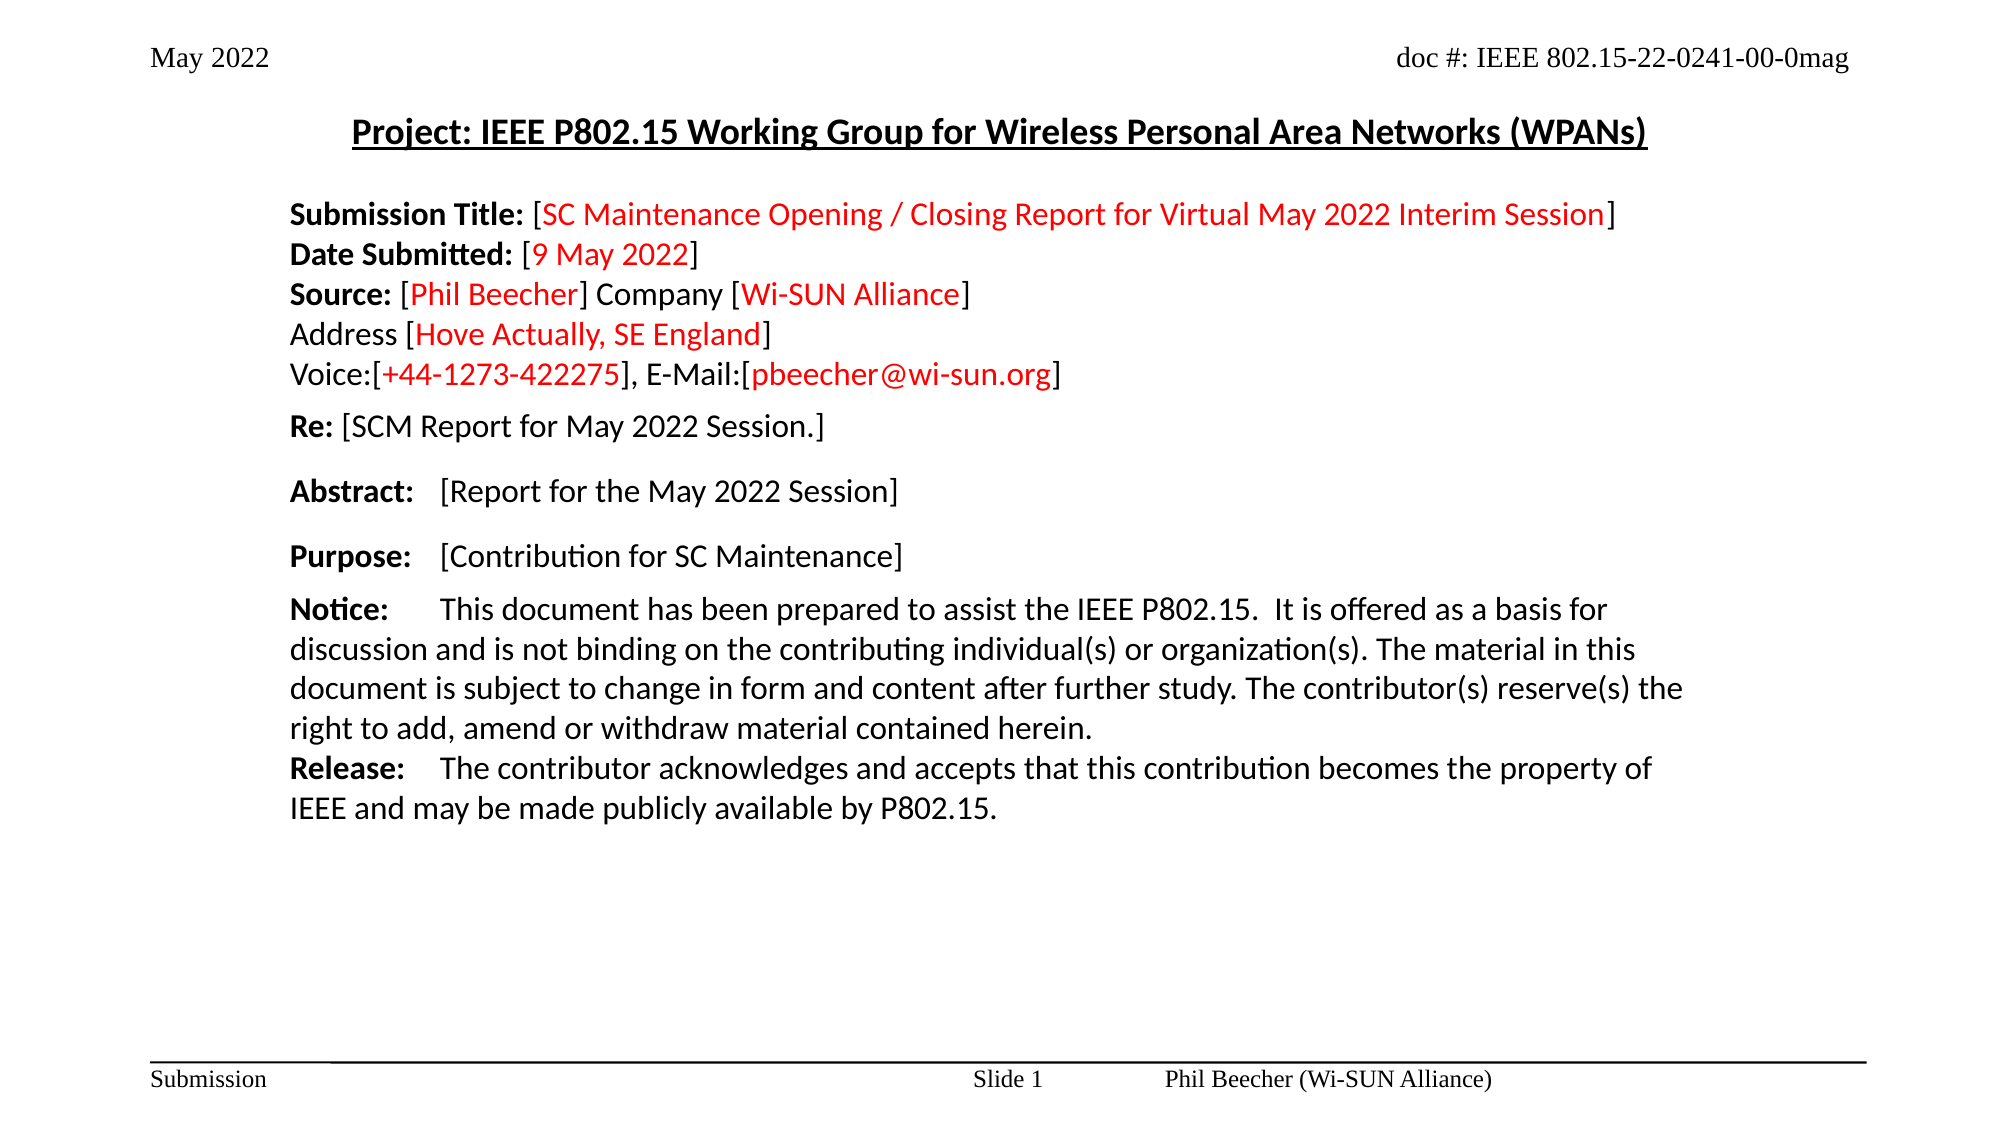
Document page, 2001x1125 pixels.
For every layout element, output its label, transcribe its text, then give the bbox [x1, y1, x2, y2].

footer Phil Beecher (Wi-SUN Alliance) [1149, 1062, 1663, 1093]
slide_number Slide 1 [972, 1061, 1045, 1093]
text_box Project: IEEE P802.15 Working Group for Wireless Personal Area Networks (WPANs) Submission Title: [SC Maintenance Opening / Closing Report for Virtual May 2022 Interim Session] Date Submitted: [9 May 2022] Source: [Phil Beecher] Company [Wi-SUN Alliance] Address [Hove Actually, SE England] Voice:[+44-1273-422275], E-Mail:[pbeecher@wi-sun.org] Re: [SCM Report for May 2022 Session.] Abstract: [Report for the May 2022 Session] Purpose: [Contribution for SC Maintenance] Notice: This document has been prepared to assist the IEEE P802.15. It is offered as a basis for discussion and is not binding on the contributing individual(s) or organization(s). The material in this document is subject to change in form and content after further study. The contributor(s) reserve(s) the right to add, amend or withdraw material contained herein. Release: The contributor acknowledges and accepts that this contribution becomes the property of IEEE and may be made publicly available by P802.15. [275, 99, 1725, 834]
